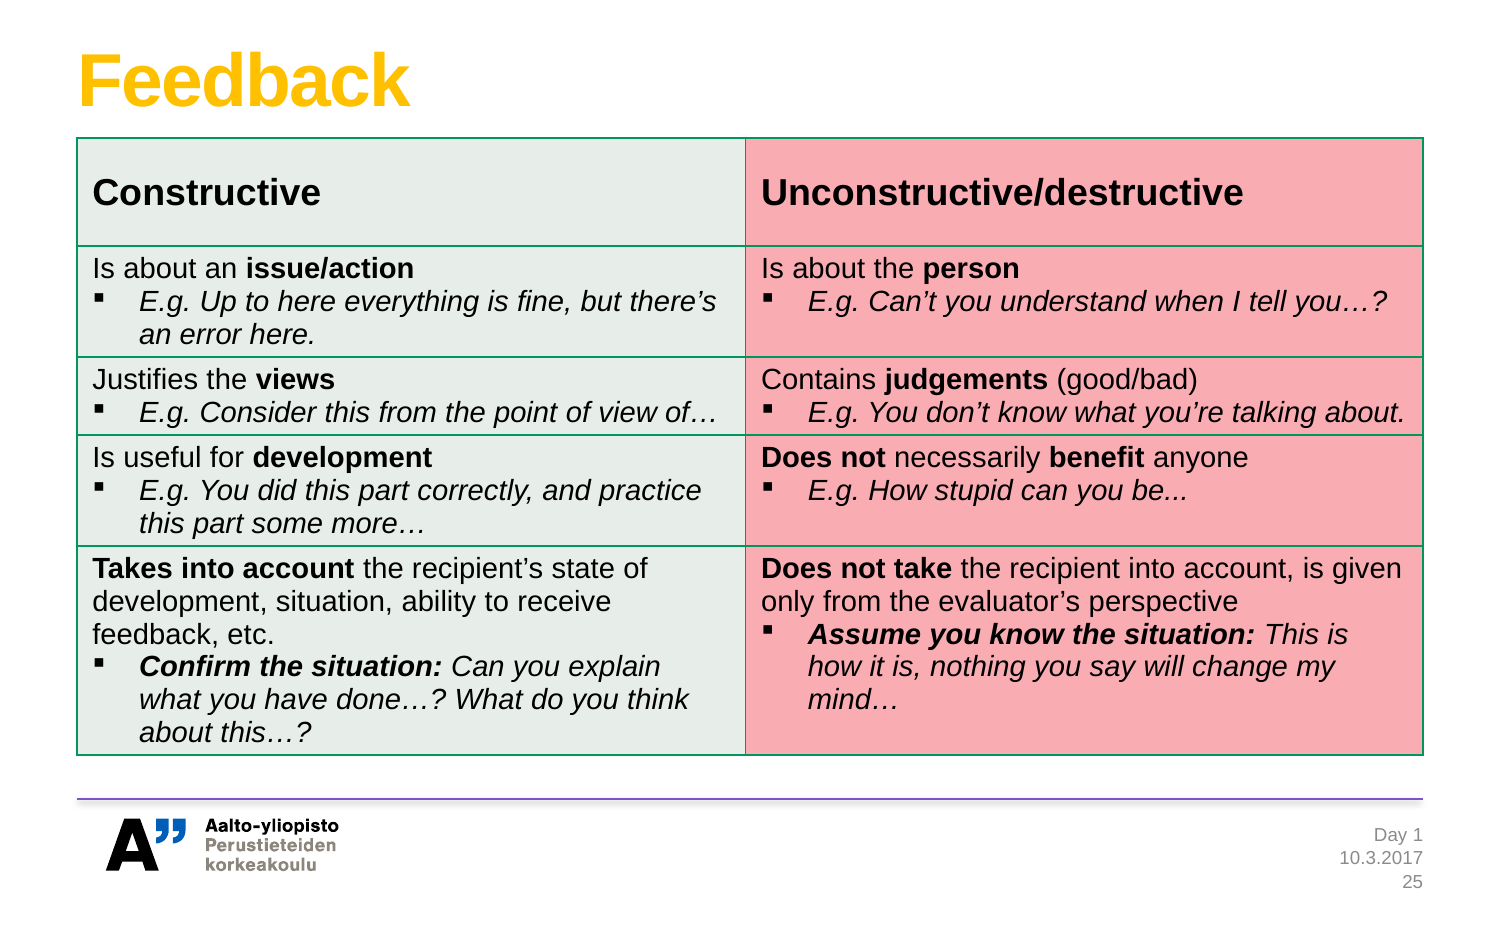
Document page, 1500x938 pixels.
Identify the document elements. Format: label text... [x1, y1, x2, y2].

table_cell Does not take the recipient into account, is given only from the evaluator’s perspective Assume you know the situation: This is how it is, nothing you say will change my mind… [746, 547, 1422, 754]
table_cell Contains judgements (good/bad) E.g. You don’t know what you’re talking about. [746, 358, 1422, 434]
table_header Constructive [78, 139, 745, 245]
footer Day 1 [829, 823, 1424, 845]
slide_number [829, 845, 1424, 870]
title Feedback [77, 45, 1424, 137]
table_cell Takes into account the recipient’s state of development, situation, ability to receive feedback, etc. Confirm the situation: Can you explain what you have done…? What do you think about this…? [78, 547, 745, 754]
table_header Unconstructive/destructive [746, 139, 1422, 245]
table_cell Justifies the views E.g. Consider this from the point of view of… [78, 358, 745, 434]
table_cell Is about the person E.g. Can’t you understand when I tell you…? [746, 247, 1422, 356]
table_cell Is useful for development E.g. You did this part correctly, and practice this part some more… [78, 436, 745, 545]
table_cell Does not necessarily benefit anyone E.g. How stupid can you be... [746, 436, 1422, 545]
slide_number 25 [829, 870, 1424, 893]
table_cell Is about an issue/action E.g. Up to here everything is fine, but there’s an error here. [78, 247, 745, 356]
